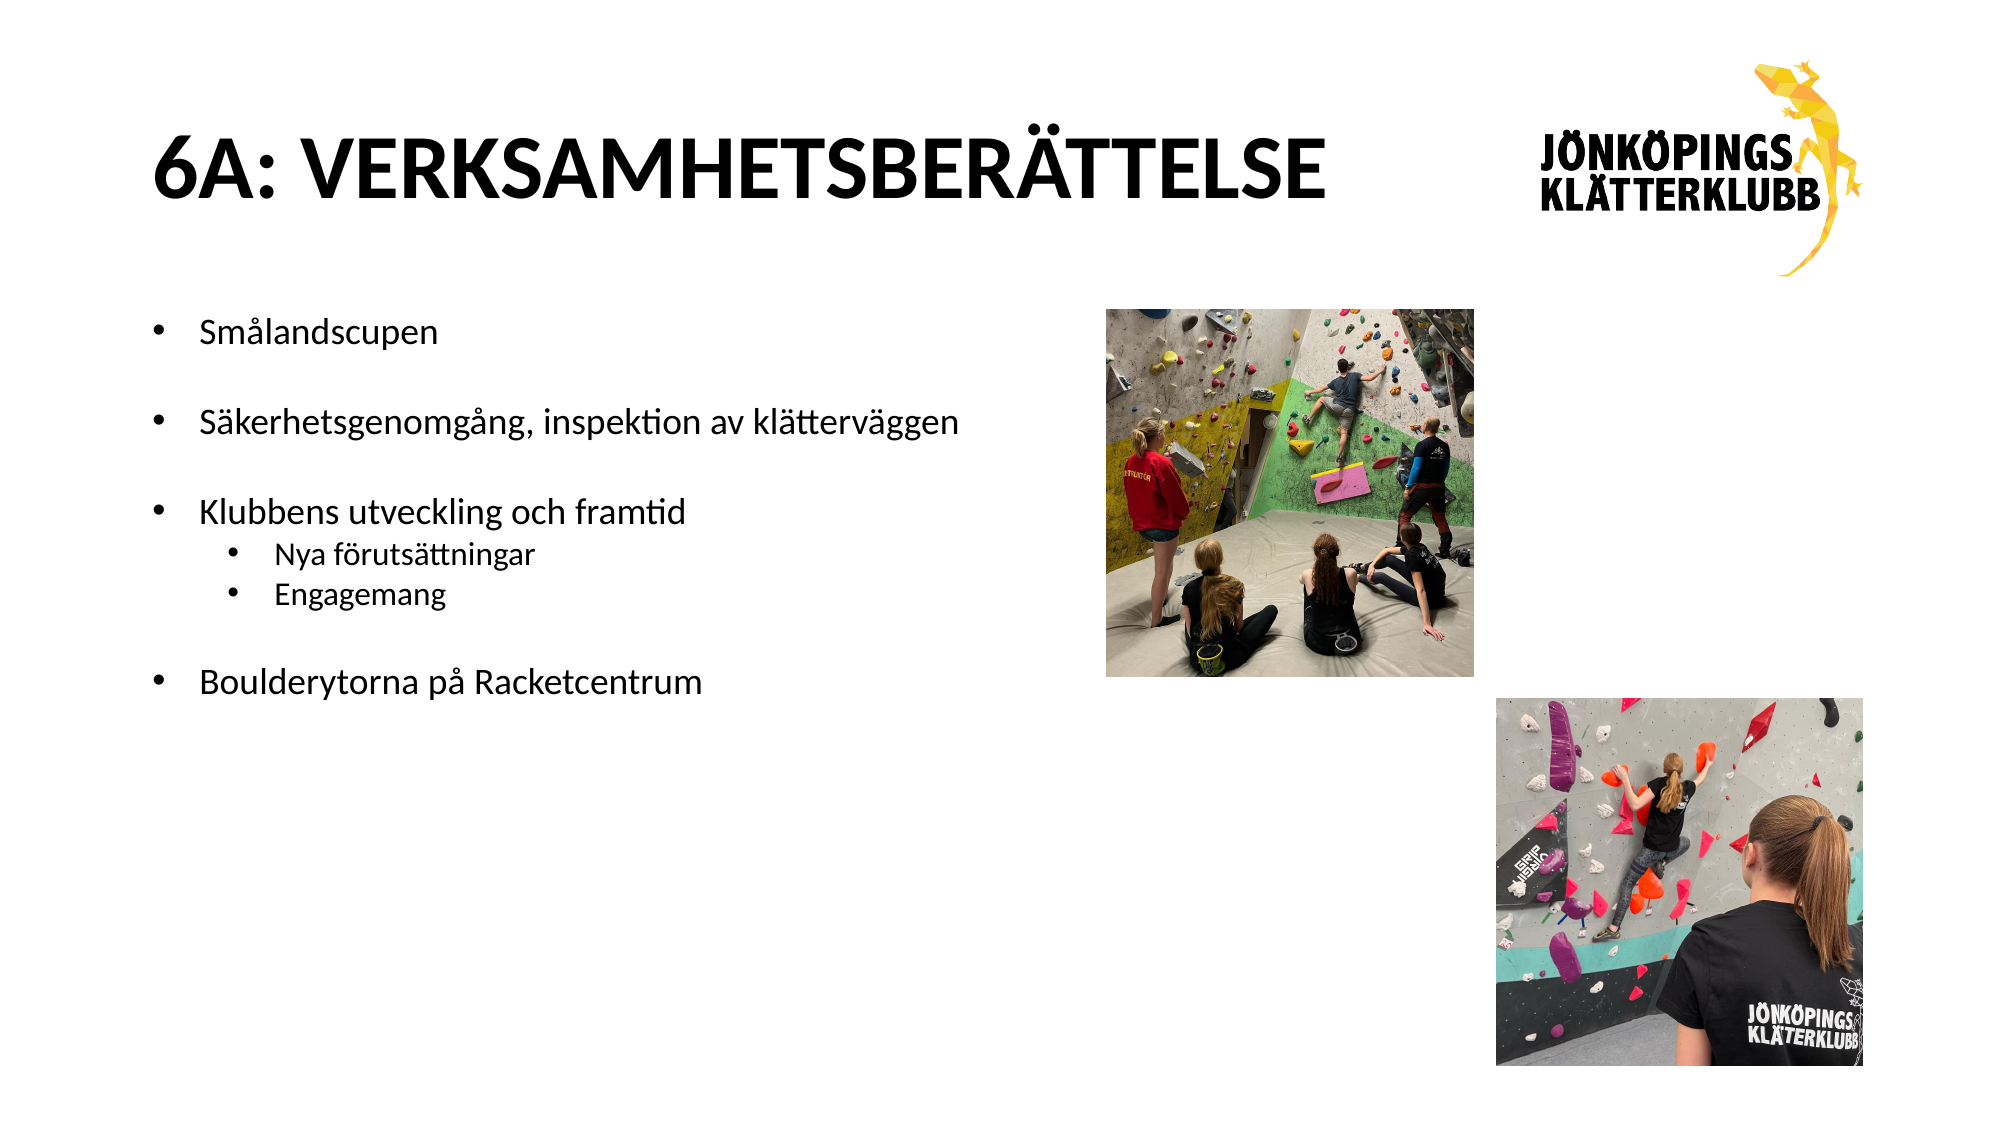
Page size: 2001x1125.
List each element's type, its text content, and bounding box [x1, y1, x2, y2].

picture [1106, 309, 1474, 677]
title 6A: VERKSAMHETSBERÄTTELSE [137, 59, 1540, 278]
picture [1541, 59, 1863, 277]
picture [1495, 698, 1863, 1066]
list Smålandscupen Säkerhetsgenomgång, inspektion av klätterväggen Klubbens utveckling och framtid Nya förutsättningar Engagemang Boulderytorna på Racketcentrum [137, 299, 1863, 1088]
